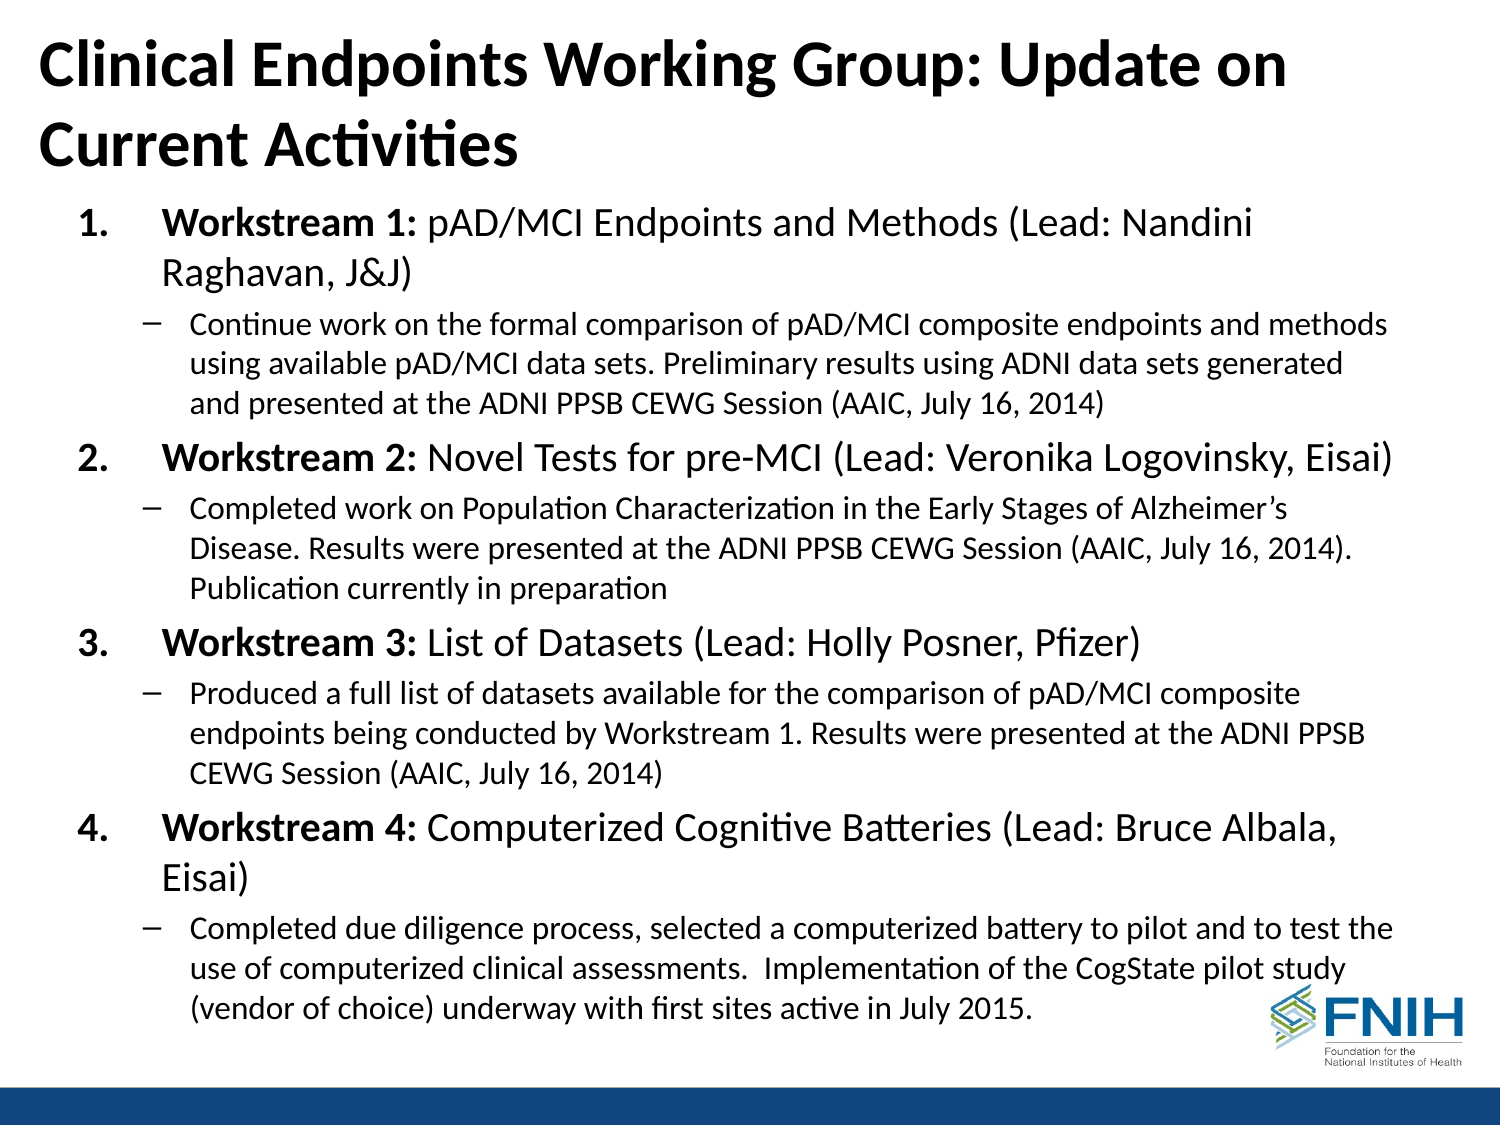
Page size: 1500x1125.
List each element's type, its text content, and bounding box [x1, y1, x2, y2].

picture [1268, 982, 1464, 1069]
list Workstream 1: pAD/MCI Endpoints and Methods (Lead: Nandini Raghavan, J&J) Continue work on the formal comparison of pAD/MCI composite endpoints and methods using available pAD/MCI data sets. Preliminary results using ADNI data sets generated and presented at the ADNI PPSB CEWG Session (AAIC, July 16, 2014) Workstream 2: Novel Tests for pre-MCI (Lead: Veronika Logovinsky, Eisai) Completed work on Population Characterization in the Early Stages of Alzheimer’s Disease. Results were presented at the ADNI PPSB CEWG Session (AAIC, July 16, 2014). Publication currently in preparation Workstream 3: List of Datasets (Lead: Holly Posner, Pfizer) Produced a full list of datasets available for the comparison of pAD/MCI composite endpoints being conducted by Workstream 1. Results were presented at the ADNI PPSB CEWG Session (AAIC, July 16, 2014) Workstream 4: Computerized Cognitive Batteries (Lead: Bruce Albala, Eisai) Completed due diligence process, selected a computerized battery to pilot and to test the use of computerized clinical assessments. Implementation of the CogState pilot study (vendor of choice) underway with first sites active in July 2015. [62, 187, 1413, 1063]
title Clinical Endpoints Working Group: Update on Current Activities [24, 12, 1425, 200]
